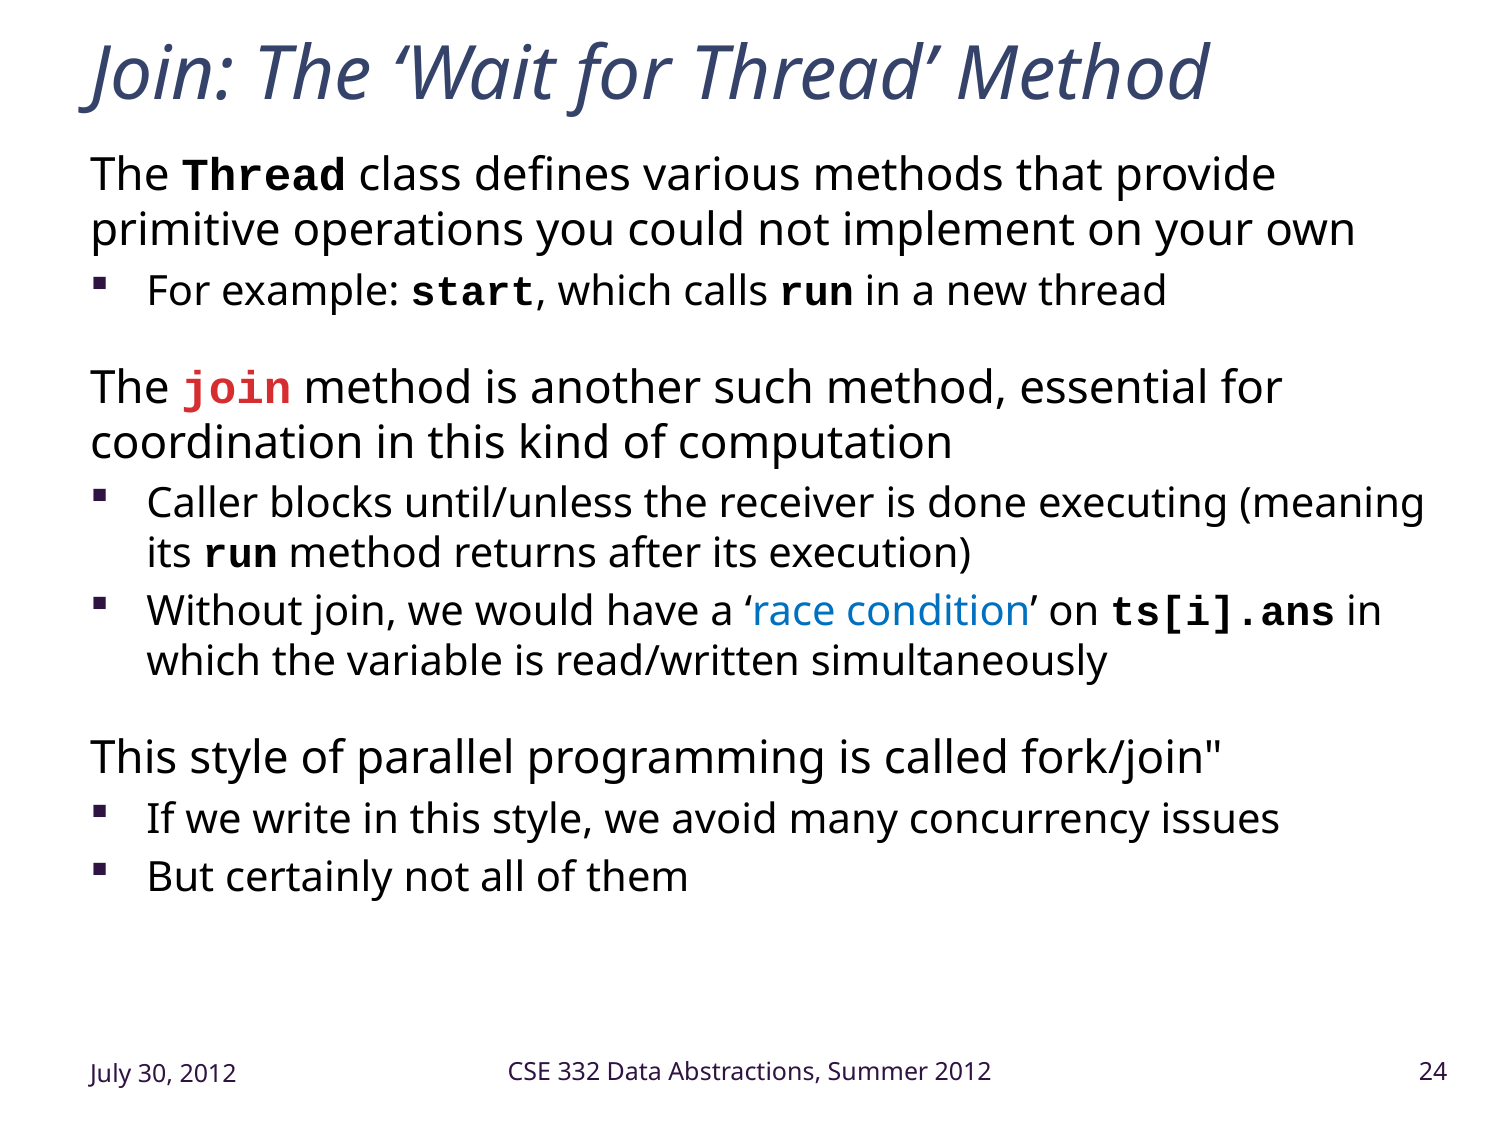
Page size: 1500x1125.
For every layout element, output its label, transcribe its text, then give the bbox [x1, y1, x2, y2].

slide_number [75, 1042, 338, 1103]
slide_number 24 [1333, 1042, 1463, 1103]
title Join: The ‘Wait for Thread’ Method [75, 24, 1463, 105]
footer CSE 332 Data Abstractions, Summer 2012 [348, 1042, 1152, 1103]
list The Thread class defines various methods that provide primitive operations you could not implement on your own For example: start, which calls run in a new thread The join method is another such method, essential for coordination in this kind of computation Caller blocks until/unless the receiver is done executing (meaning its run method returns after its execution) Without join, we would have a ‘race condition’ on ts[i].ans in which the variable is read/written simultaneously This style of parallel programming is called fork/join" If we write in this style, we avoid many concurrency issues But certainly not all of them [75, 137, 1463, 1038]
